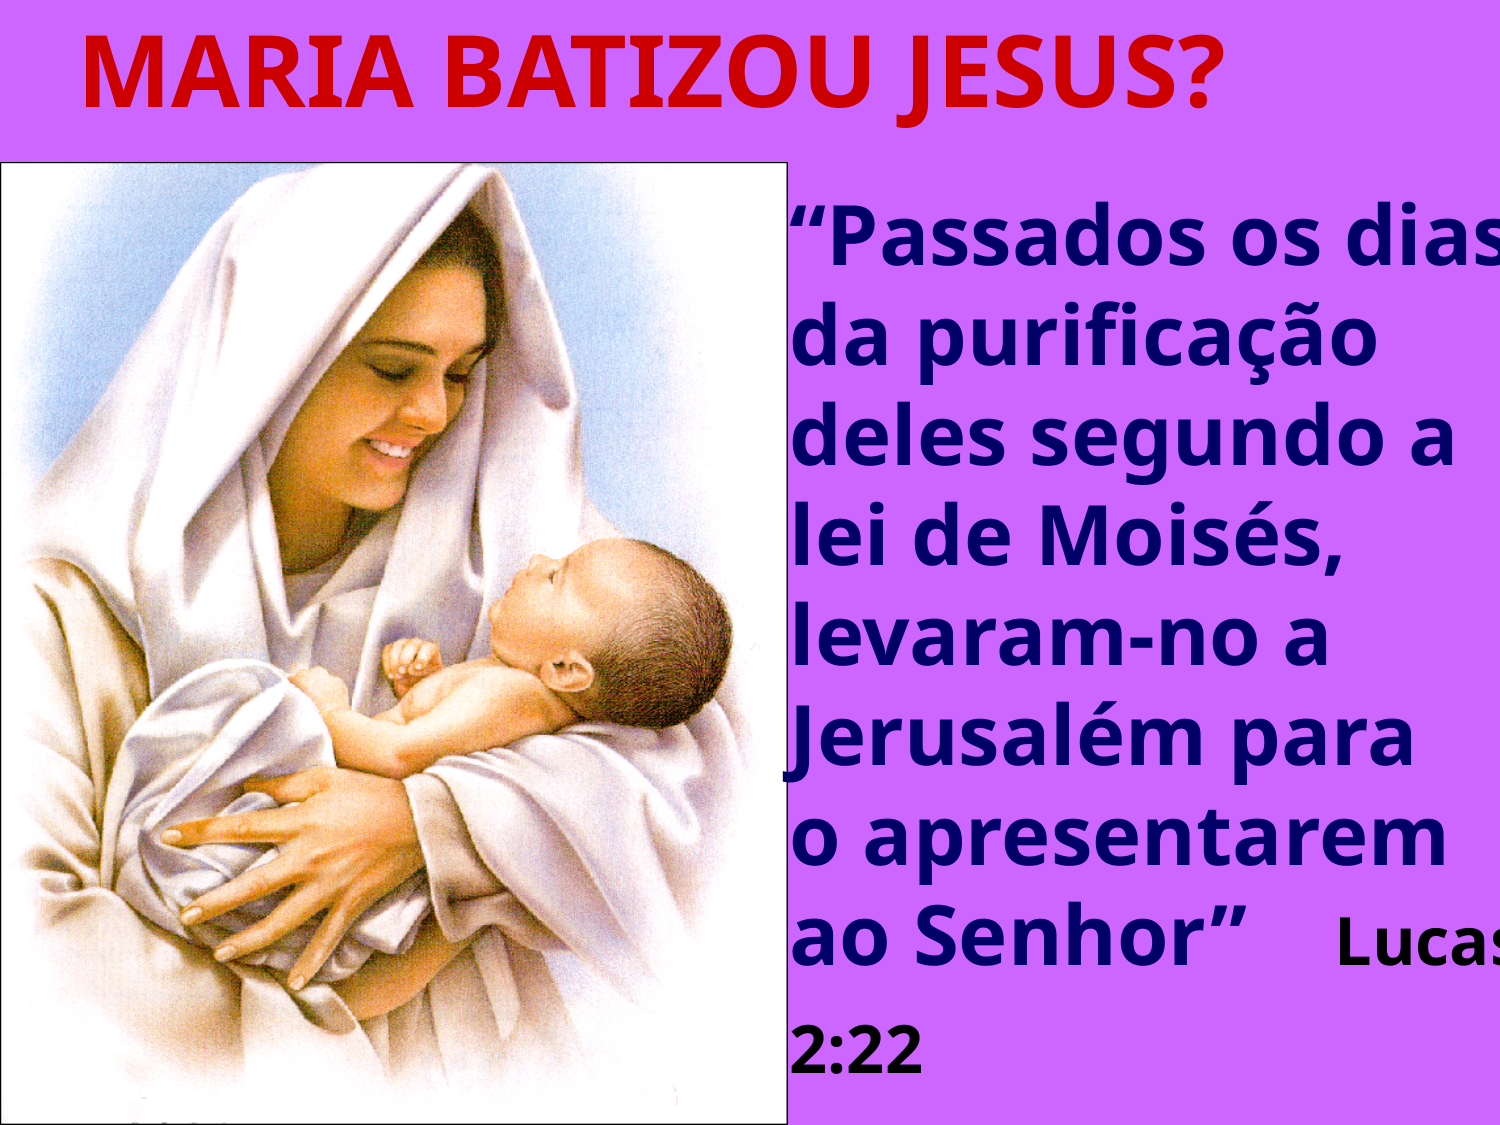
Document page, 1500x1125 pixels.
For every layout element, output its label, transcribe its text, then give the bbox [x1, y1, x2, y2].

text_box MARIA BATIZOU JESUS? [62, 0, 1500, 135]
text_box “Passados os dias da purificação deles segundo a lei de Moisés, levaram-no a Jerusalém para o apresentarem ao Senhor” Lucas 2:22 [788, 174, 1500, 1100]
picture [0, 162, 788, 1125]
